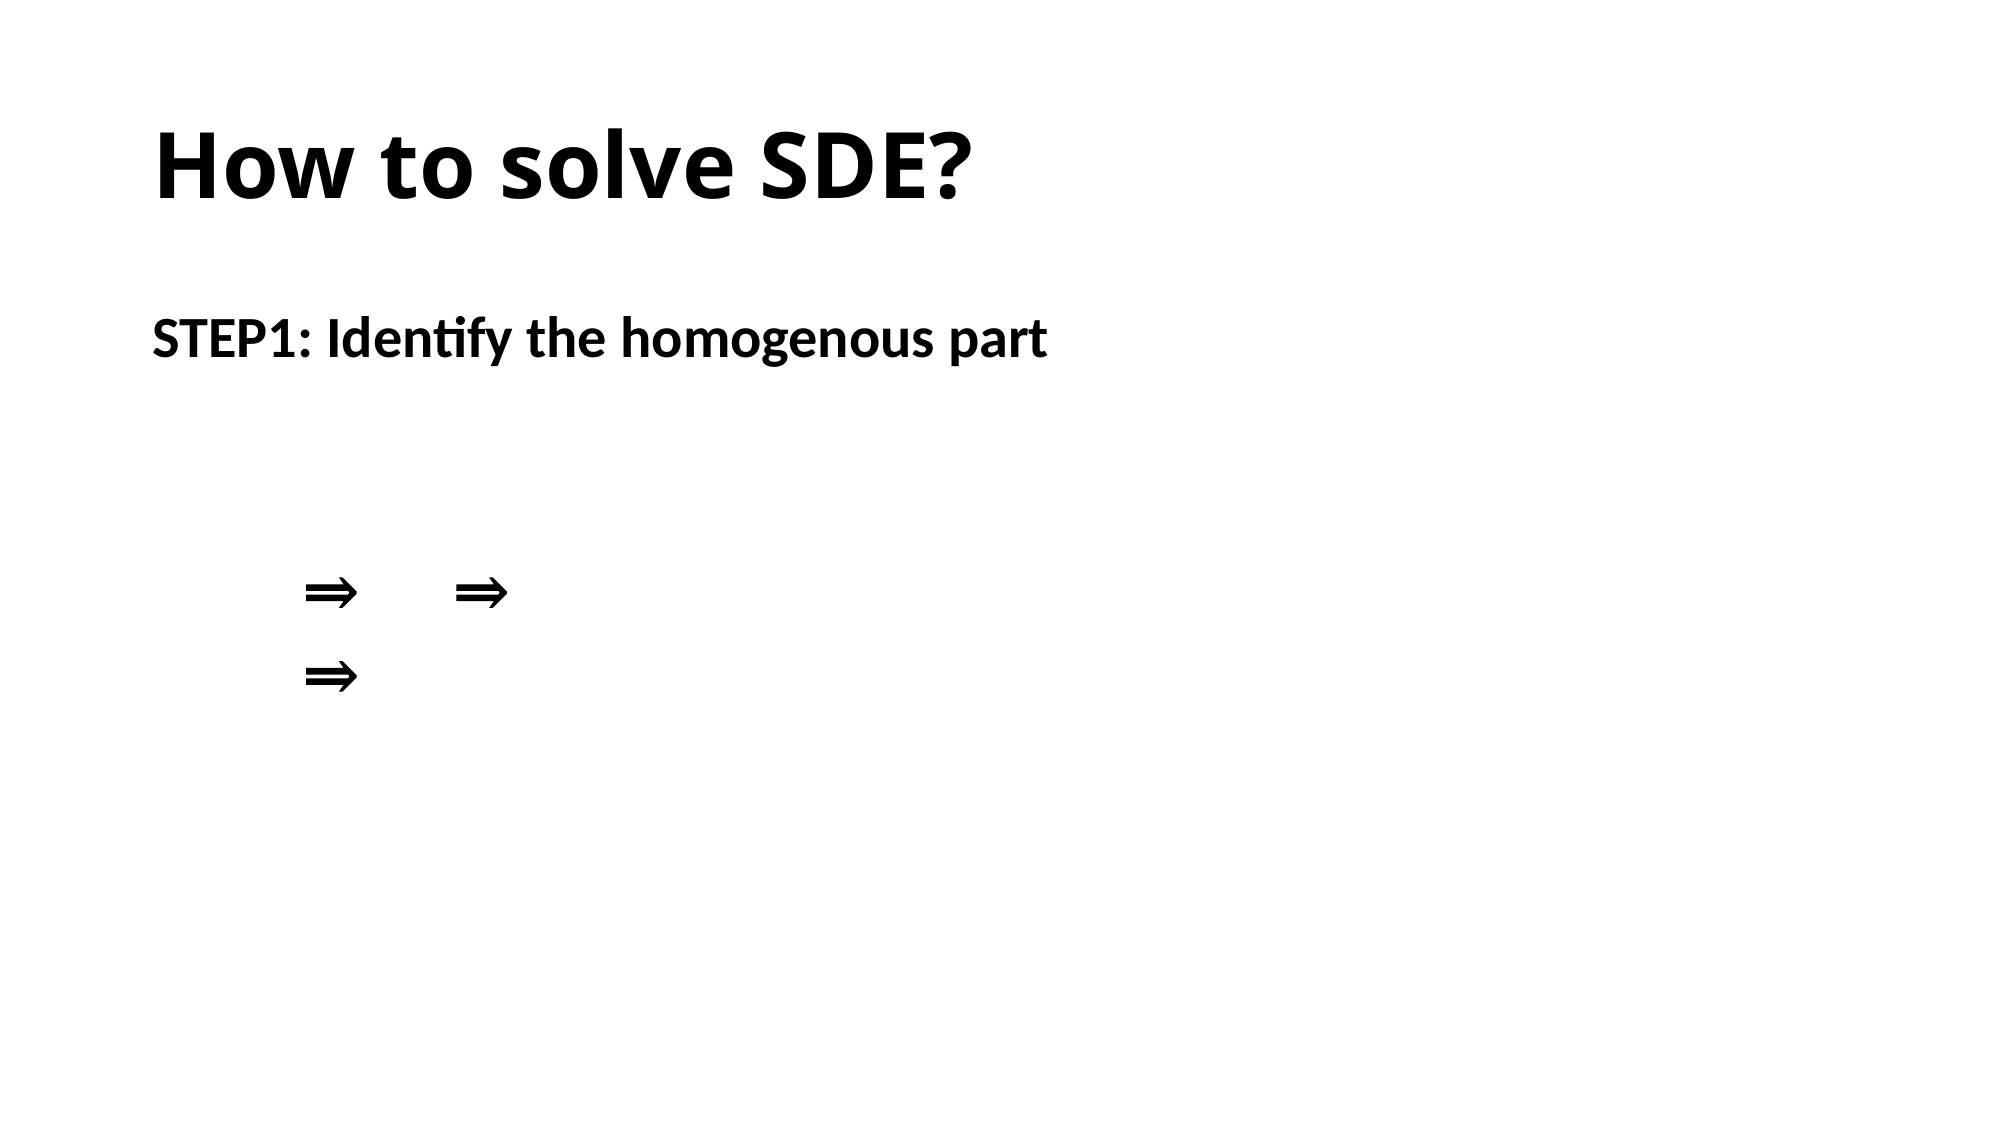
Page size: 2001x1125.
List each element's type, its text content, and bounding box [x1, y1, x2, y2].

title How to solve SDE? [137, 59, 1863, 278]
